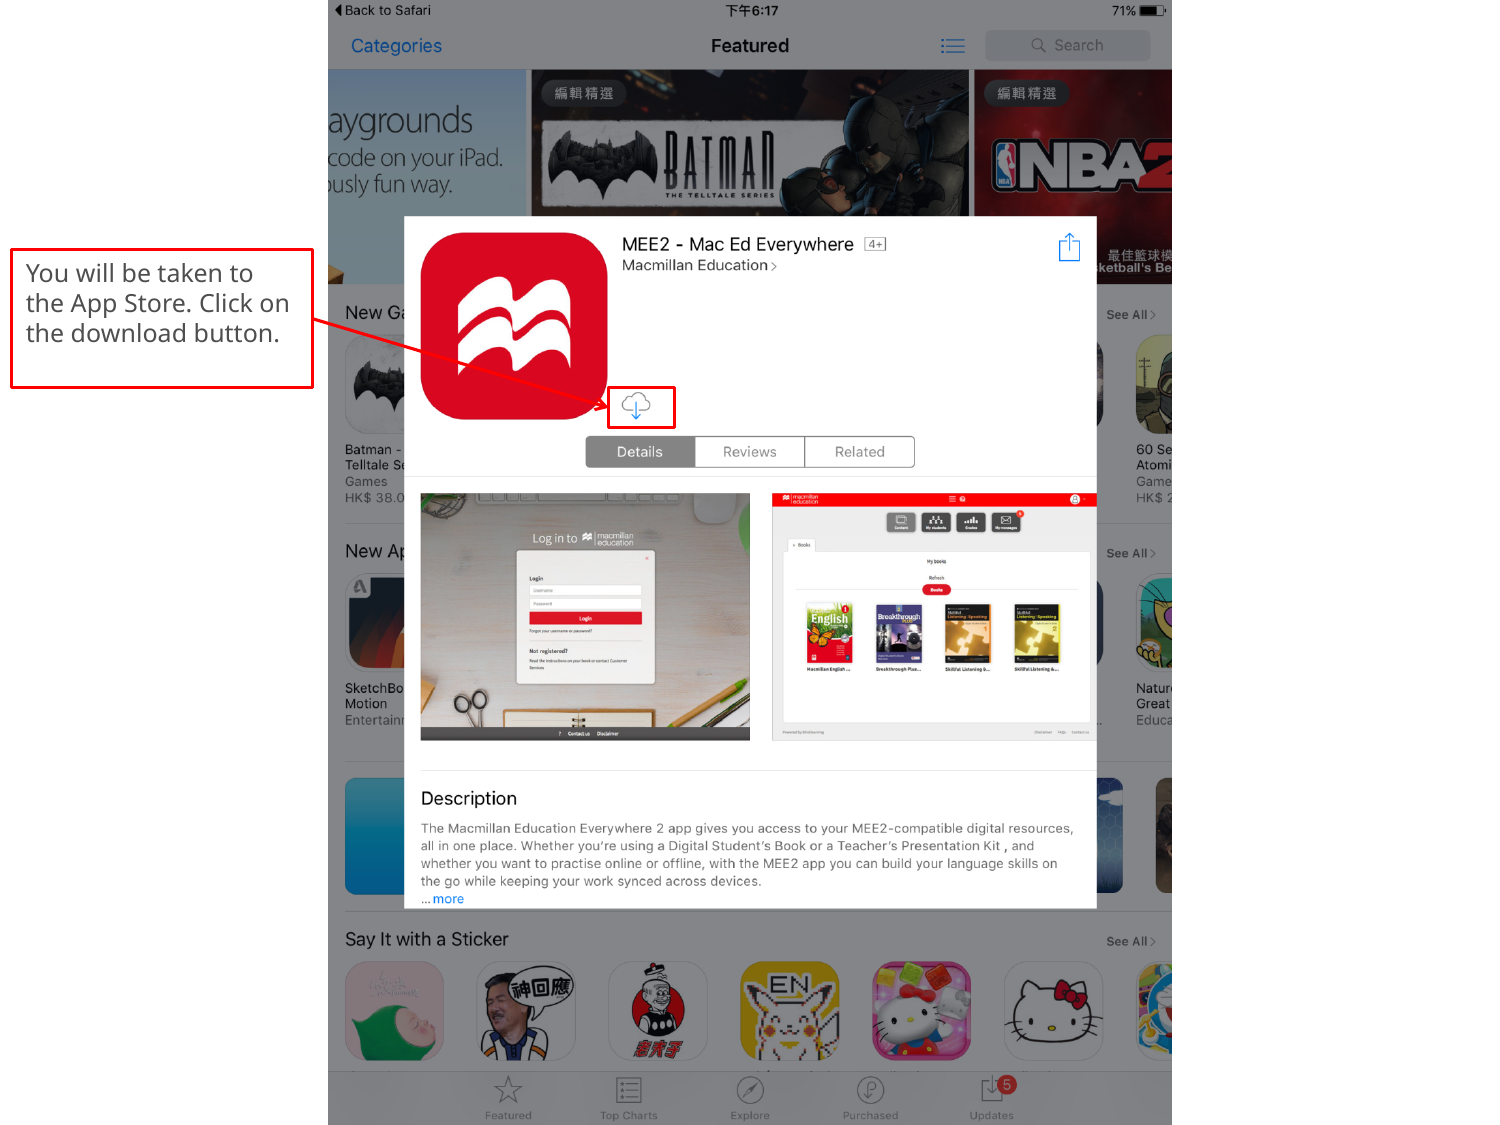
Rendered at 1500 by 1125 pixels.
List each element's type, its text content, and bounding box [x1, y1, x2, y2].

text_box You will be taken to the App Store. Click on the download button. [9, 248, 314, 389]
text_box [312, 318, 610, 408]
picture [327, 0, 1173, 1125]
